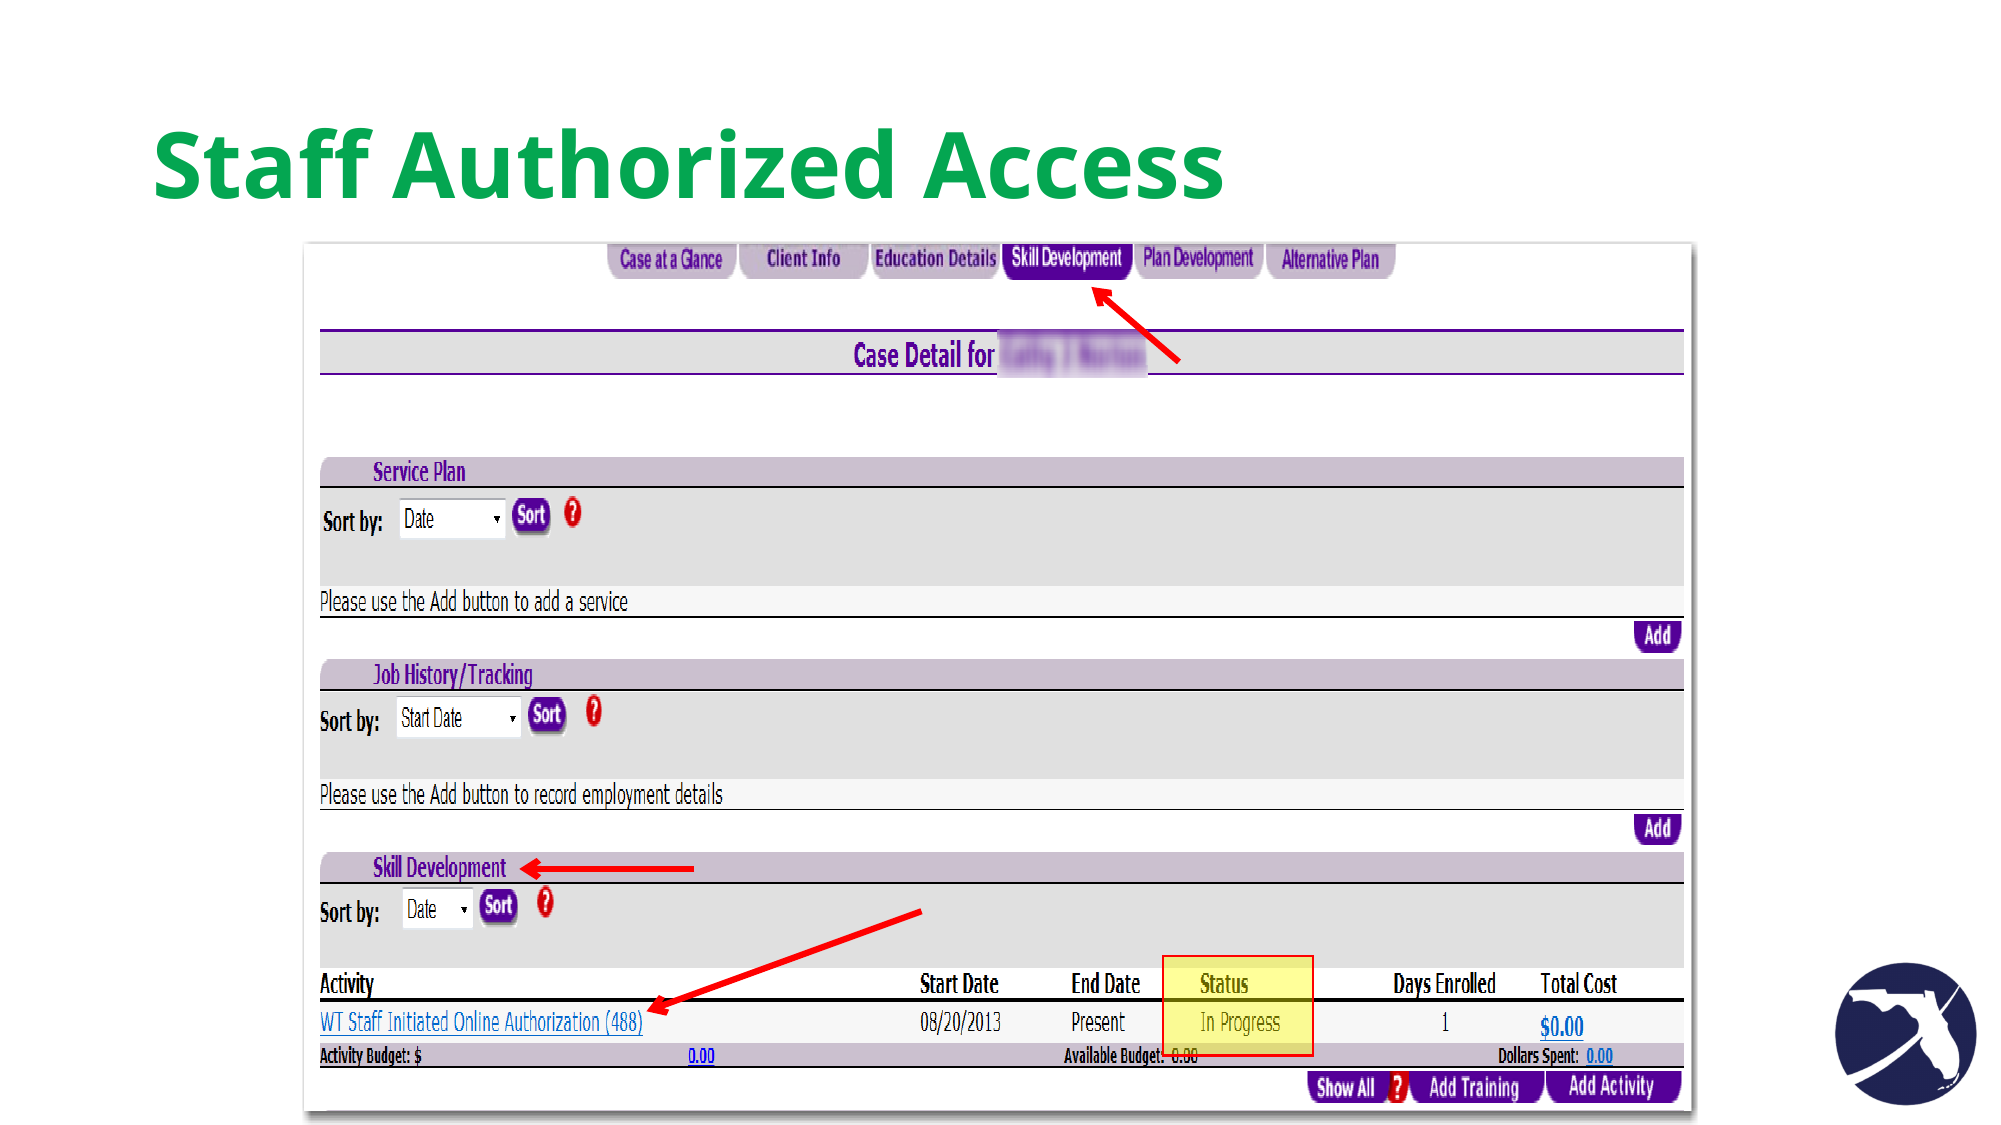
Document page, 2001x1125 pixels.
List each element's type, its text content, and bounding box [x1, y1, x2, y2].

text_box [646, 911, 922, 1012]
picture [1834, 961, 1979, 1109]
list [302, 241, 1698, 1125]
title Staff Authorized Access [137, 59, 1863, 278]
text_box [1091, 286, 1179, 362]
